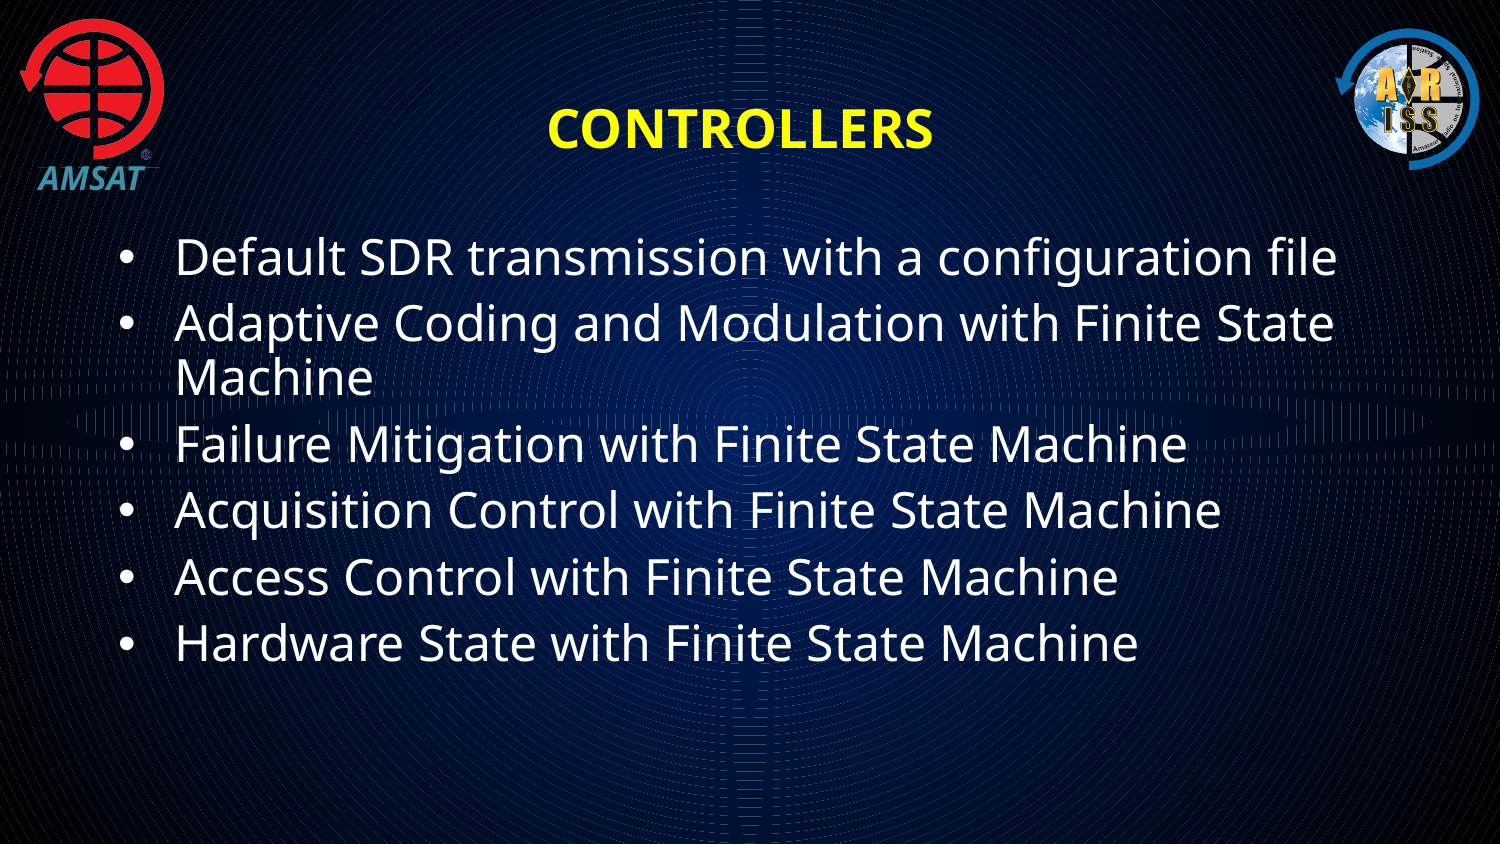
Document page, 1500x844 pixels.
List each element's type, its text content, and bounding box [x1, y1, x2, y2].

picture [1320, 12, 1494, 186]
title Controllers [172, 45, 1310, 208]
picture [0, 7, 184, 168]
list Default SDR transmission with a configuration file Adaptive Coding and Modulation with Finite State Machine Failure Mitigation with Finite State Machine Acquisition Control with Finite State Machine Access Control with Finite State Machine Hardware State with Finite State Machine [103, 224, 1397, 760]
